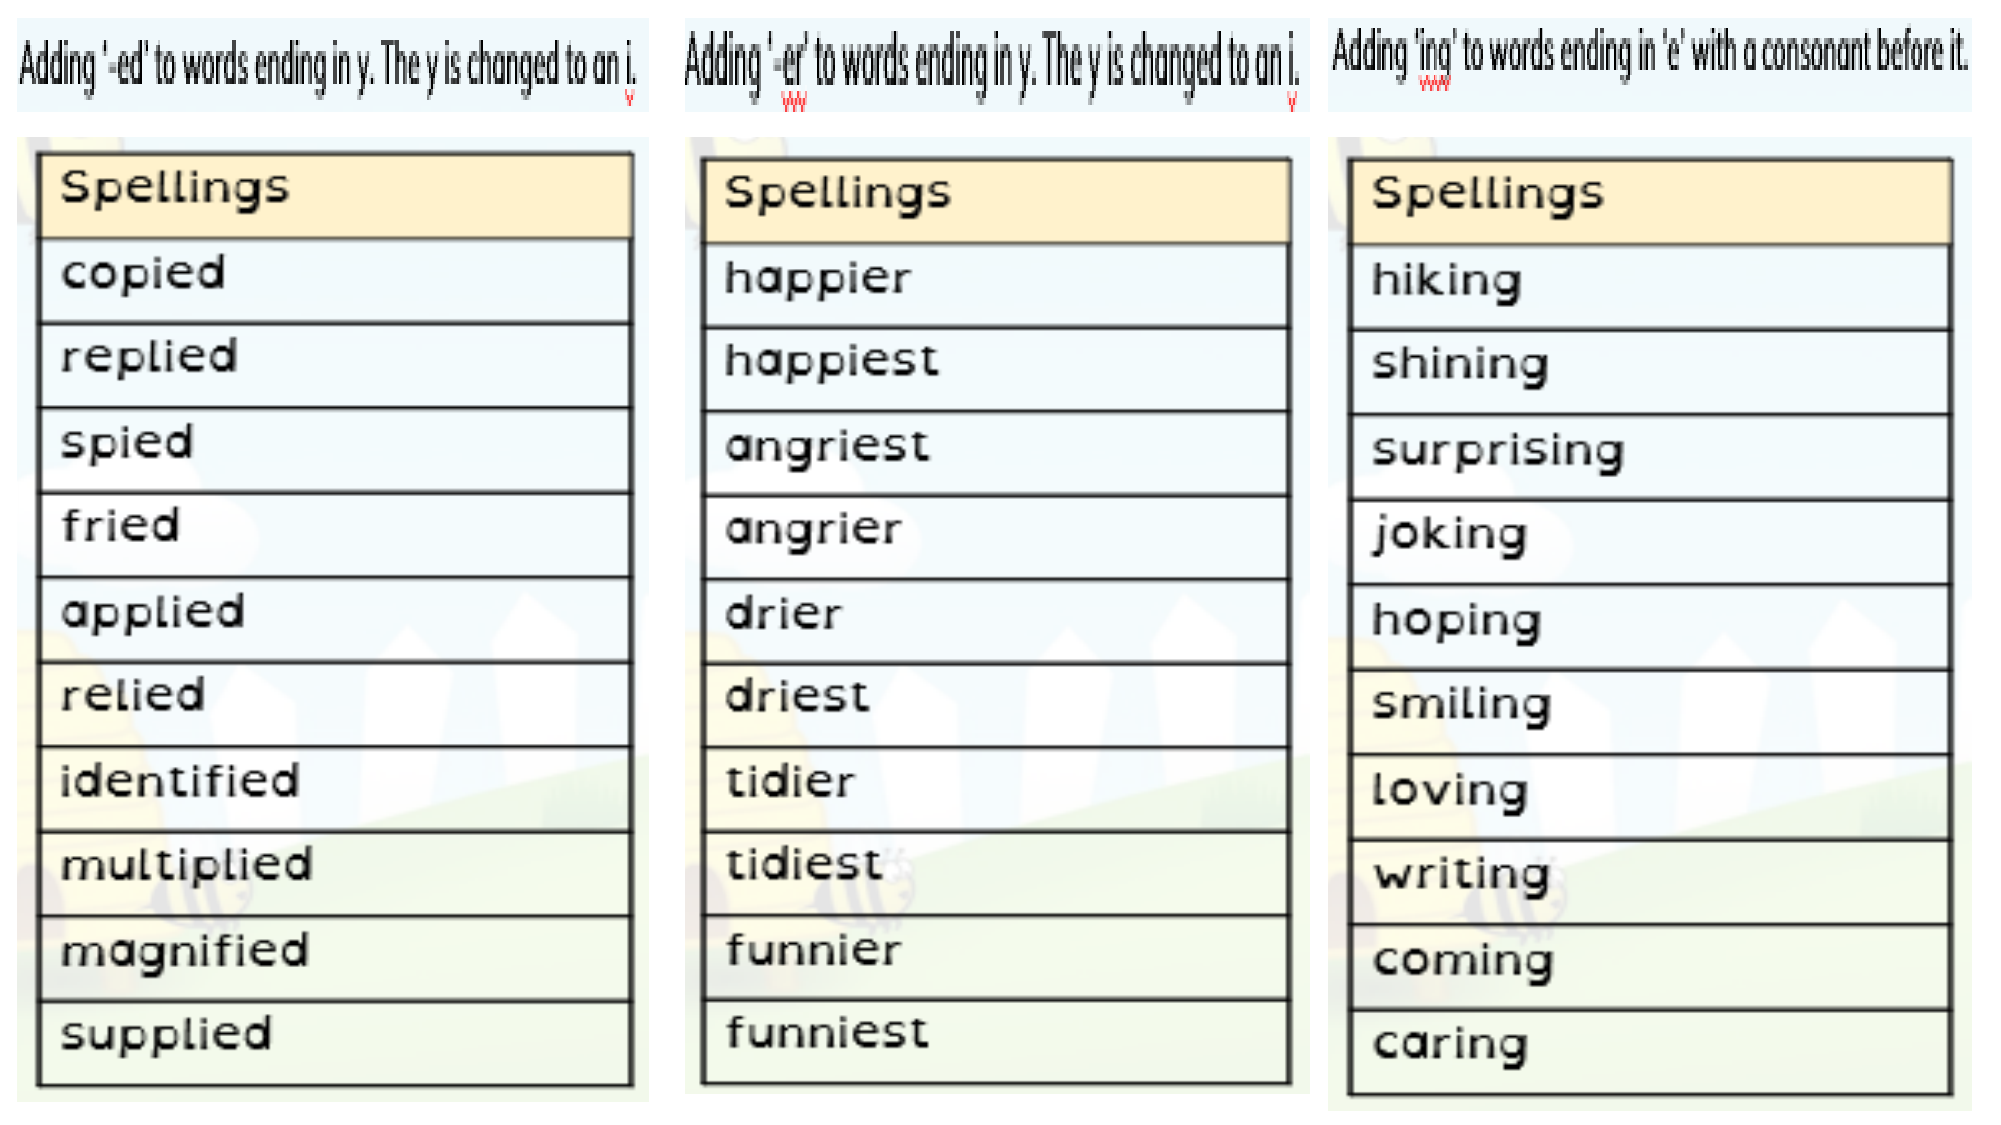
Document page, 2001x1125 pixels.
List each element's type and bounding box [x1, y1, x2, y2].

picture [685, 18, 1310, 112]
picture [1328, 137, 1972, 1111]
picture [17, 137, 649, 1102]
picture [685, 137, 1310, 1094]
picture [1328, 18, 1972, 112]
picture [17, 18, 649, 112]
